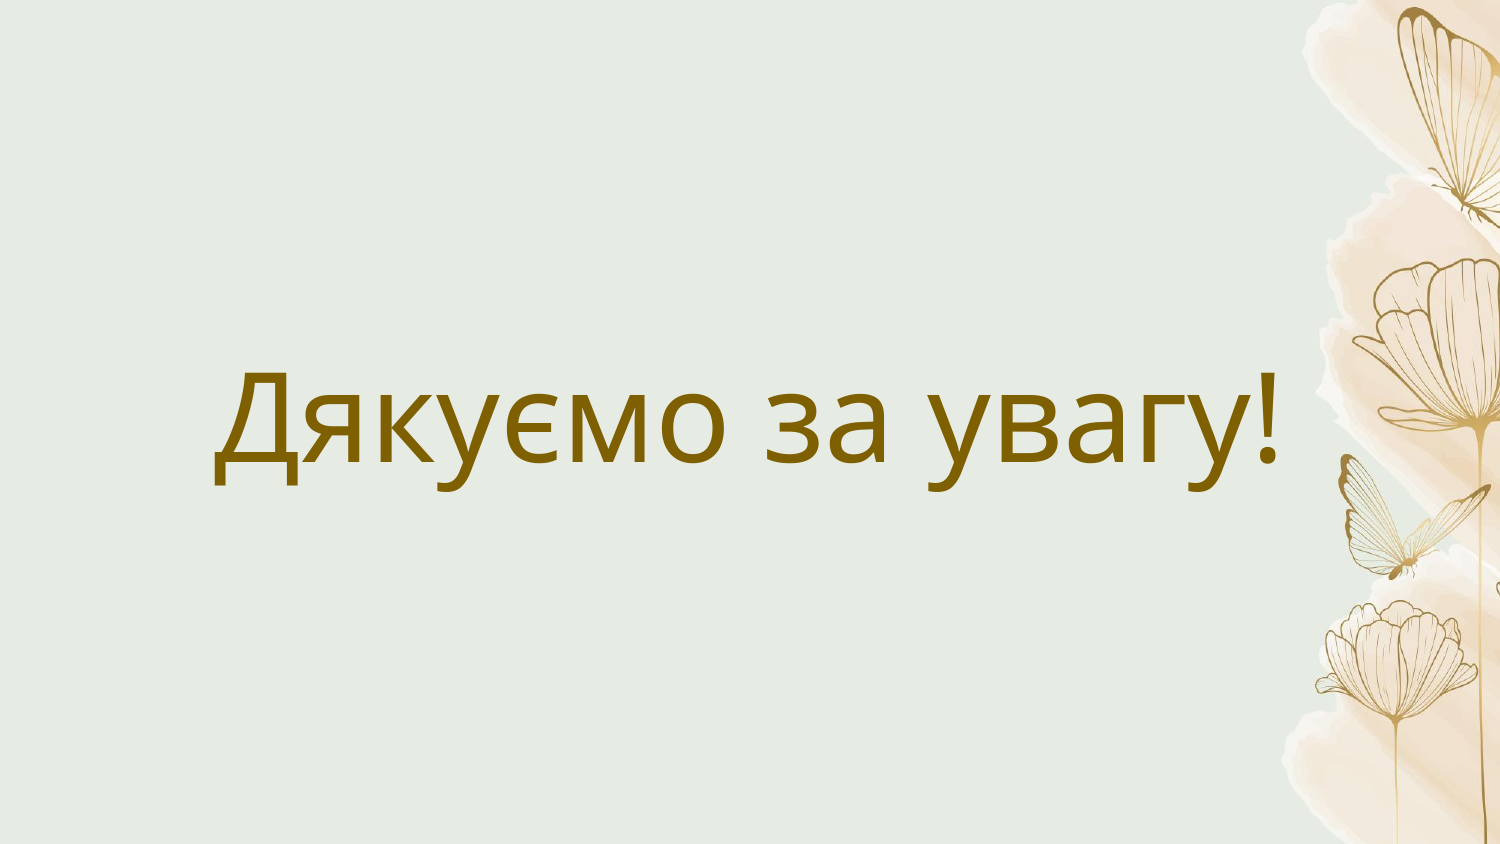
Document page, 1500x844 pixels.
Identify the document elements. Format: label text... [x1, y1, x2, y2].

picture [0, 0, 1500, 844]
title Дякуємо за увагу! [103, 340, 1397, 504]
